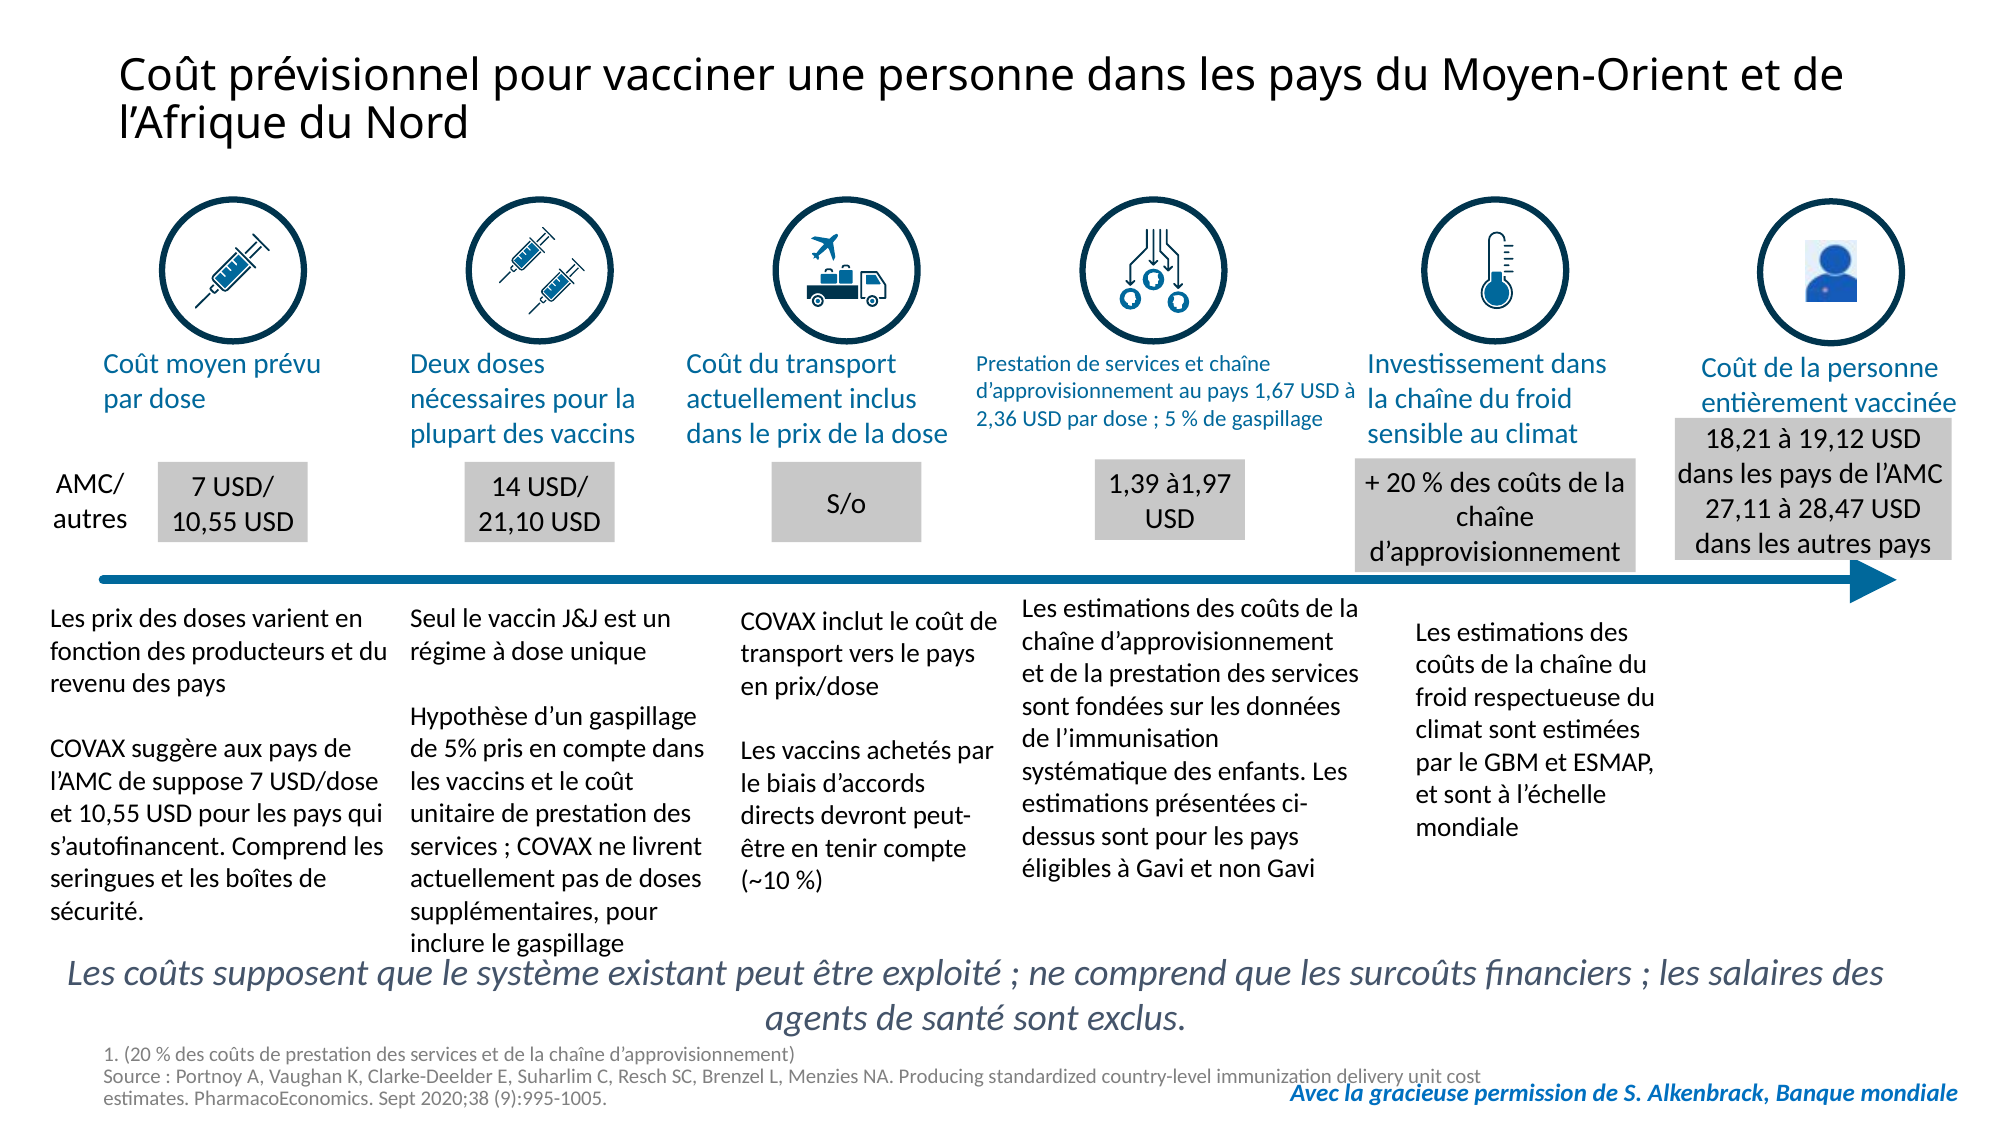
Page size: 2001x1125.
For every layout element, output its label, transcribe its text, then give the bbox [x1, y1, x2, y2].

text_box [1760, 201, 1902, 344]
text_box S/o [771, 461, 922, 543]
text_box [520, 249, 594, 323]
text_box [798, 222, 895, 319]
text_box Seul le vaccin J&J est un régime à dose unique Hypothèse d’un gaspillage de 5% pris en compte dans les vaccins et le coût unitaire de prestation des services ; COVAX ne livrent actuellement pas de doses supplémentaires, pour inclure le gaspillage [410, 600, 719, 944]
text_box COVAX inclut le coût de transport vers le pays en prix/dose Les vaccins achetés par le biais d’accords directs devront peut-être en tenir compte (~10 %) [740, 602, 1000, 937]
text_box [1449, 222, 1546, 319]
text_box [468, 199, 611, 342]
text_box 14 USD/ 21,10 USD [464, 461, 615, 543]
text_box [184, 222, 282, 319]
text_box Prestation de services et chaîne d’approvisionnement au pays 1,67 USD à 2,36 USD par dose ; 5 % de gaspillage [976, 348, 1362, 455]
text_box Coût moyen prévu par dose [103, 344, 363, 451]
text_box 1,39 à1,97 USD [1094, 459, 1245, 540]
text_box Les prix des doses varient en fonction des producteurs et du revenu des pays COVAX suggère aux pays de l’AMC de suppose 7 USD/dose et 10,55 USD pour les pays qui s’autofinancent. Comprend les seringues et les boîtes de sécurité. [49, 600, 389, 935]
text_box AMC/ autres [22, 464, 159, 535]
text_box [491, 218, 564, 291]
text_box Coût de la personne entièrement vaccinée [1701, 348, 1961, 455]
title Coût prévisionnel pour vacciner une personne dans les pays du Moyen-Orient et de l’Afrique du Nord [103, 44, 1897, 156]
text_box [1082, 199, 1225, 342]
text_box Avec la gracieuse permission de S. Alkenbrack, Banque mondiale [1275, 1069, 2000, 1115]
text_box Les coûts supposent que le système existant peut être exploité ; ne comprend que les surcoûts financiers ; les salaires des agents de santé sont exclus. [24, 944, 1928, 1042]
text_box 18,21 à 19,12 USD dans les pays de l’AMC 27,11 à 28,47 USD dans les autres pays [1674, 417, 1952, 560]
text_box Investissement dans la chaîne du froid sensible au climat [1367, 344, 1627, 451]
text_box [1105, 222, 1202, 319]
text_box 7 USD/ 10,55 USD [157, 461, 308, 543]
picture [1805, 240, 1857, 302]
text_box Les estimations des coûts de la chaîne d’approvisionnement et de la prestation des services sont fondées sur les données de l’immunisation systématique des enfants. Les estimations présentées ci-dessus sont pour les pays éligibles à Gavi et non Gavi [1021, 590, 1362, 924]
text_box Coût du transport actuellement inclus dans le prix de la dose [686, 344, 977, 451]
text_box [162, 199, 304, 342]
text_box Deux doses nécessaires pour la plupart des vaccins [410, 344, 670, 451]
text_box 1. (20 % des coûts de prestation des services et de la chaîne d’approvisionnement) Source : Portnoy A, Vaughan K, Clarke-Deelder E, Suharlim C, Resch SC, Brenzel L, Menzies NA. Producing standardized country-level immunization delivery unit cost estimates. PharmacoEconomics. Sept 2020;38 (9):995-1005. [103, 1042, 1489, 1111]
text_box [1424, 199, 1567, 342]
text_box Les estimations des coûts de la chaîne du froid respectueuse du climat sont estimées par le GBM et ESMAP, et sont à l’échelle mondiale [1415, 614, 1675, 862]
text_box + 20 % des coûts de la chaîne d’approvisionnement [1354, 458, 1636, 573]
text_box [775, 199, 918, 342]
